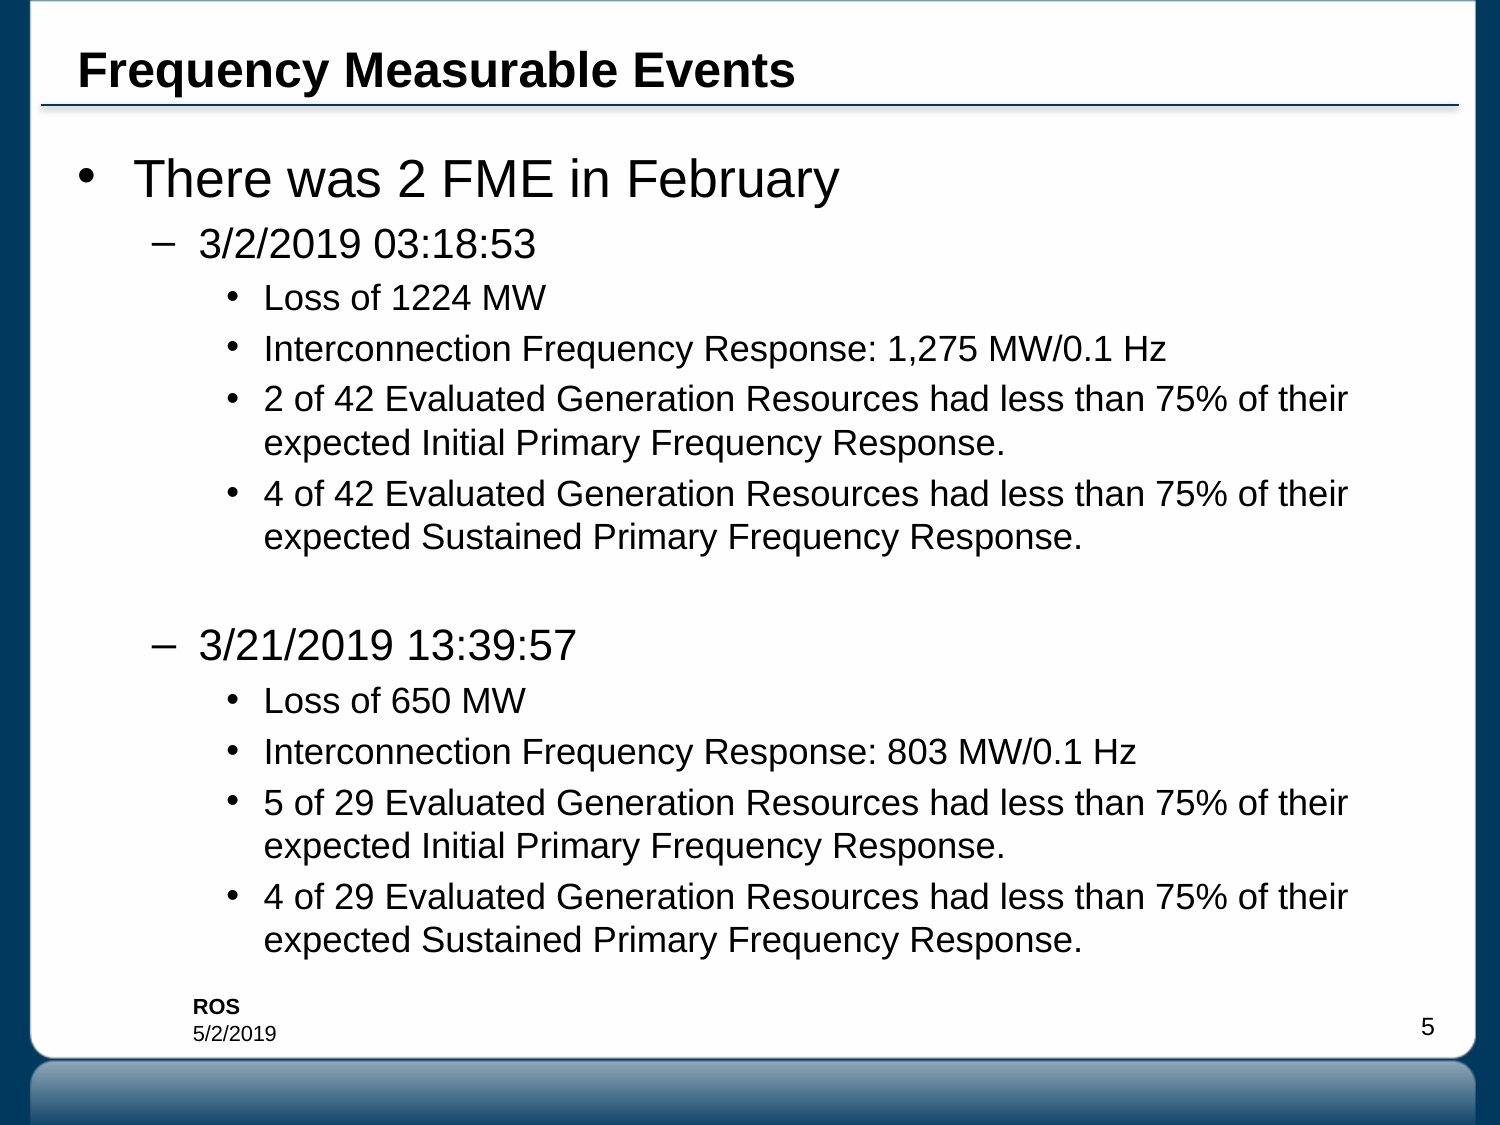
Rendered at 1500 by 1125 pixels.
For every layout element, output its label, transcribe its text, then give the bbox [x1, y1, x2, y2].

title Frequency Measurable Events [62, 29, 1450, 106]
picture [0, 0, 1500, 1125]
list There was 2 FME in February 3/2/2019 03:18:53 Loss of 1224 MW Interconnection Frequency Response: 1,275 MW/0.1 Hz 2 of 42 Evaluated Generation Resources had less than 75% of their expected Initial Primary Frequency Response. 4 of 42 Evaluated Generation Resources had less than 75% of their expected Sustained Primary Frequency Response. 3/21/2019 13:39:57 Loss of 650 MW Interconnection Frequency Response: 803 MW/0.1 Hz 5 of 29 Evaluated Generation Resources had less than 75% of their expected Initial Primary Frequency Response. 4 of 29 Evaluated Generation Resources had less than 75% of their expected Sustained Primary Frequency Response. [62, 135, 1413, 976]
